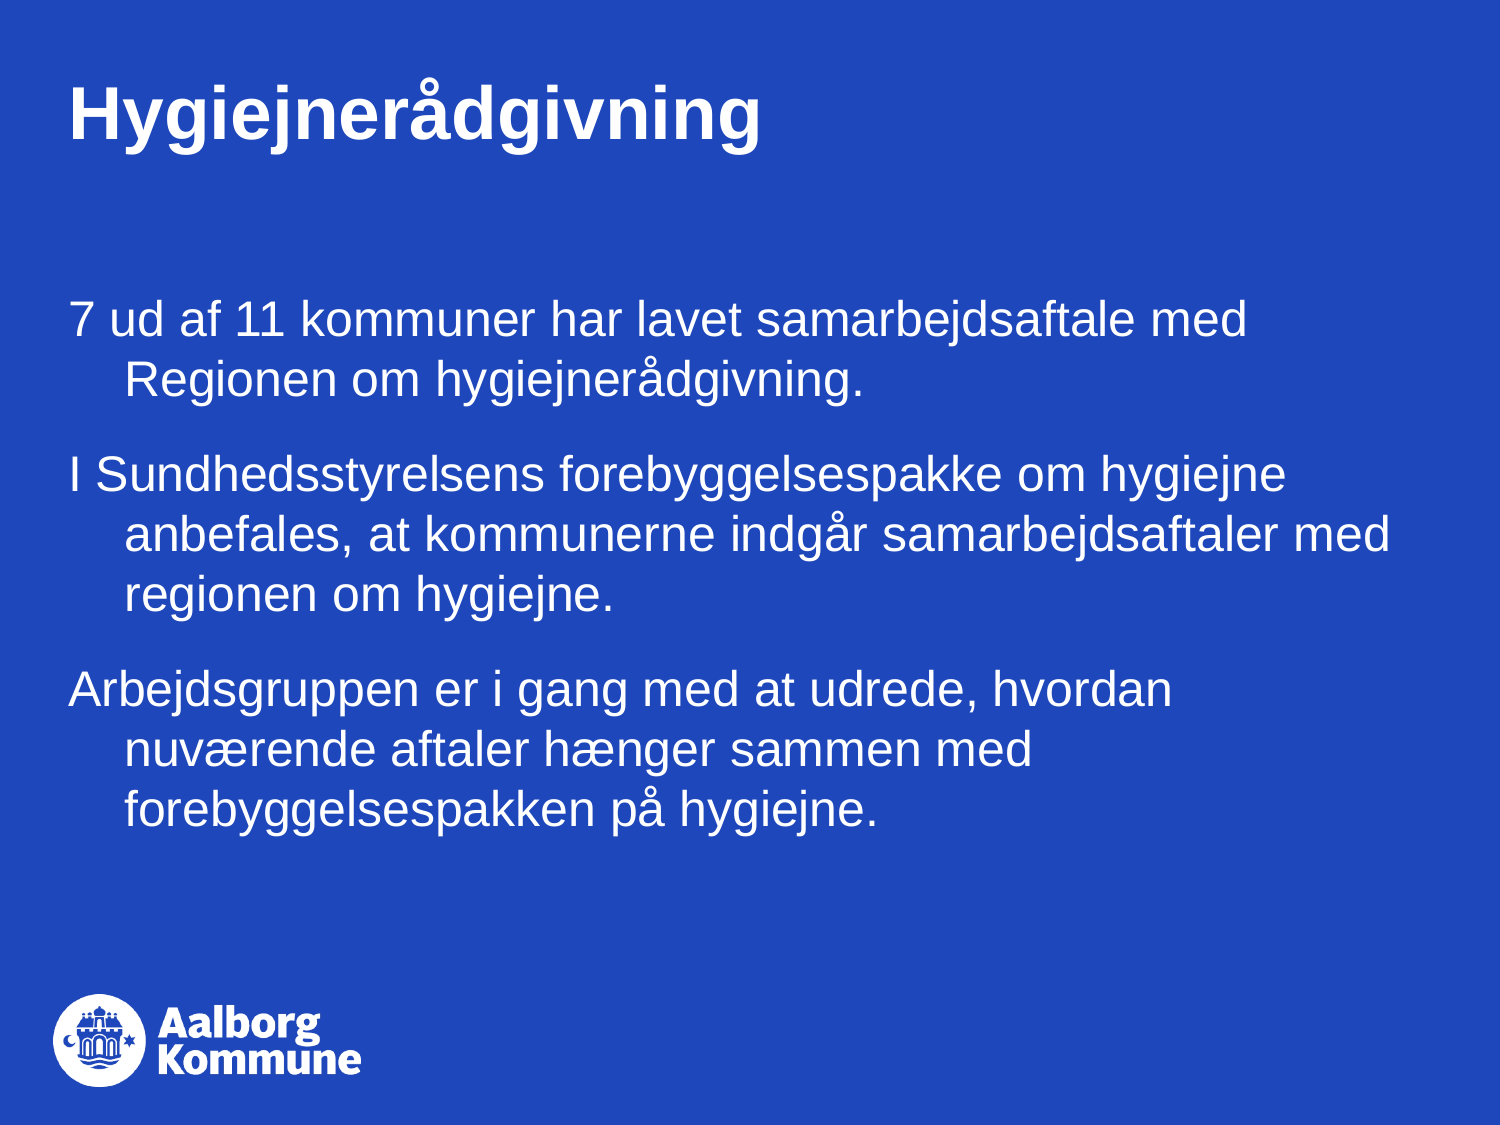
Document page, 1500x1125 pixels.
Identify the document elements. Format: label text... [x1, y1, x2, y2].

list 7 ud af 11 kommuner har lavet samarbejdsaftale med Regionen om hygiejnerådgivning. I Sundhedsstyrelsens forebyggelsespakke om hygiejne anbefales, at kommunerne indgår samarbejdsaftaler med regionen om hygiejne. Arbejdsgruppen er i gang med at udrede, hvordan nuværende aftaler hænger sammen med forebyggelsespakken på hygiejne. [52, 184, 1436, 870]
picture [53, 994, 361, 1087]
title Hygiejnerådgivning [52, 66, 1436, 154]
